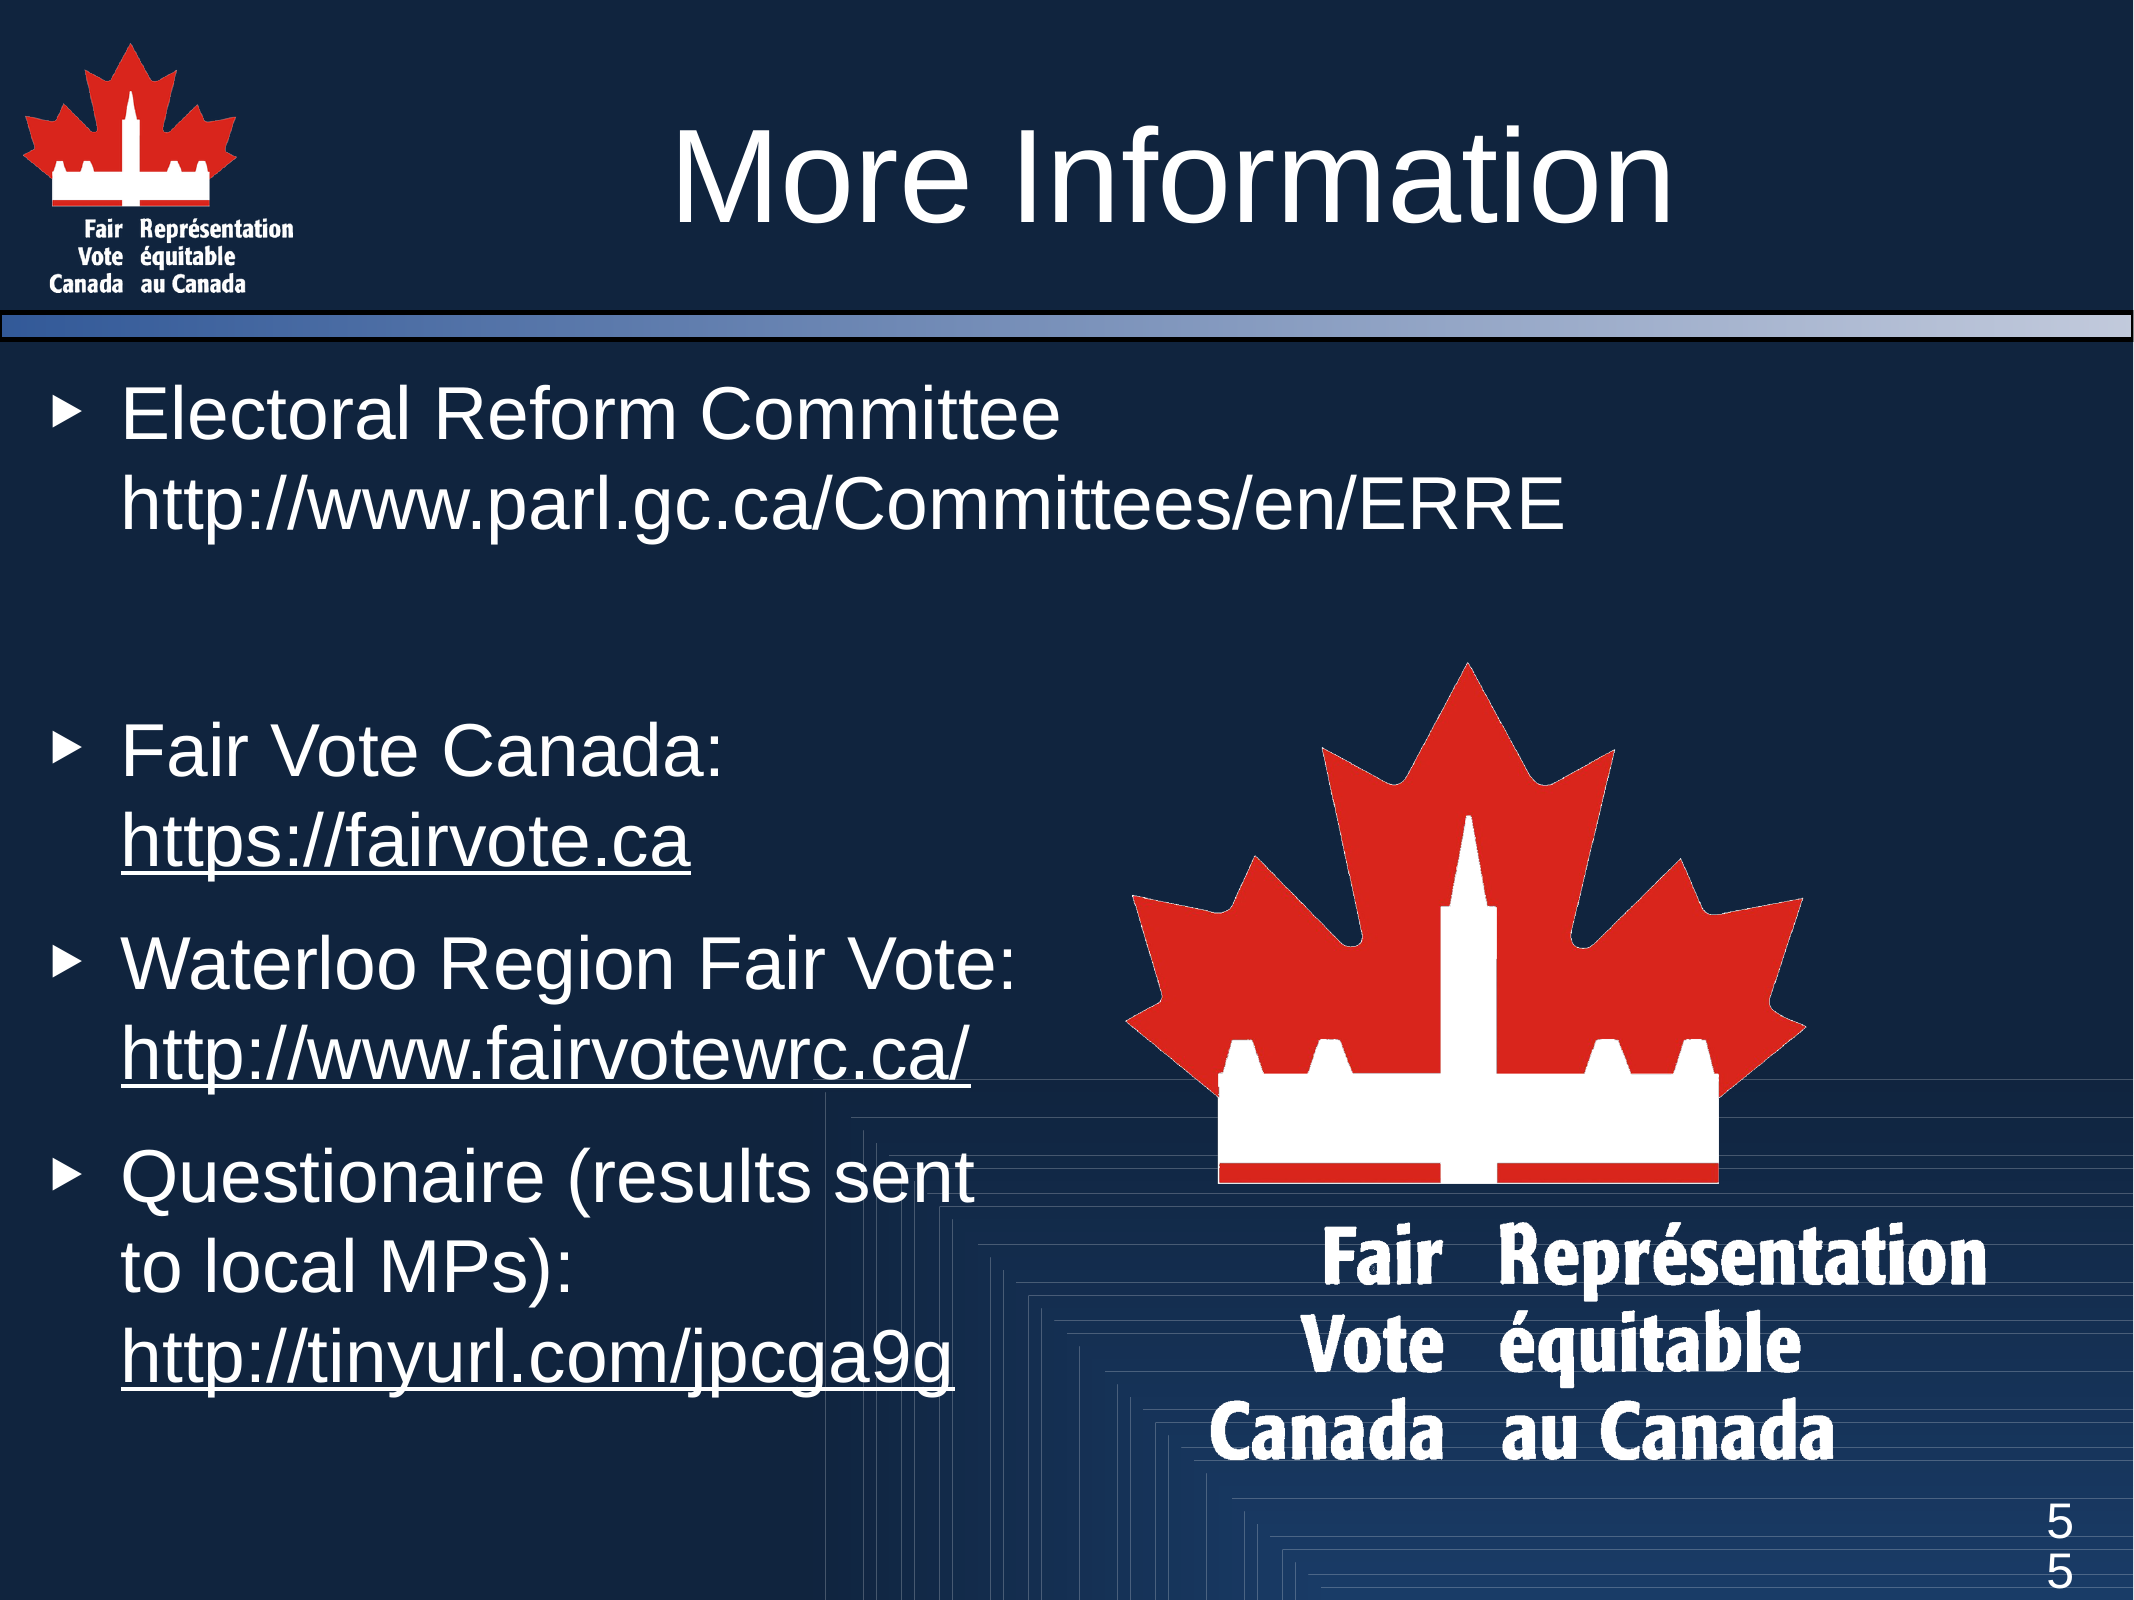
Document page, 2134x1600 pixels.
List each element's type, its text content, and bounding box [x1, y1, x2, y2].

list Electoral Reform Committee http://www.parl.gc.ca/Committees/en/ERRE Fair Vote Canada: https://fairvote.ca Waterloo Region Fair Vote: http://www.fairvotewrc.ca/ Questionaire (results sent to local MPs): http://tinyurl.com/jpcga9g [37, 356, 2067, 1567]
title More Information [279, 39, 2067, 298]
picture [16, 37, 299, 298]
picture [1103, 644, 2005, 1478]
slide_number 55 [2031, 1481, 2109, 1567]
